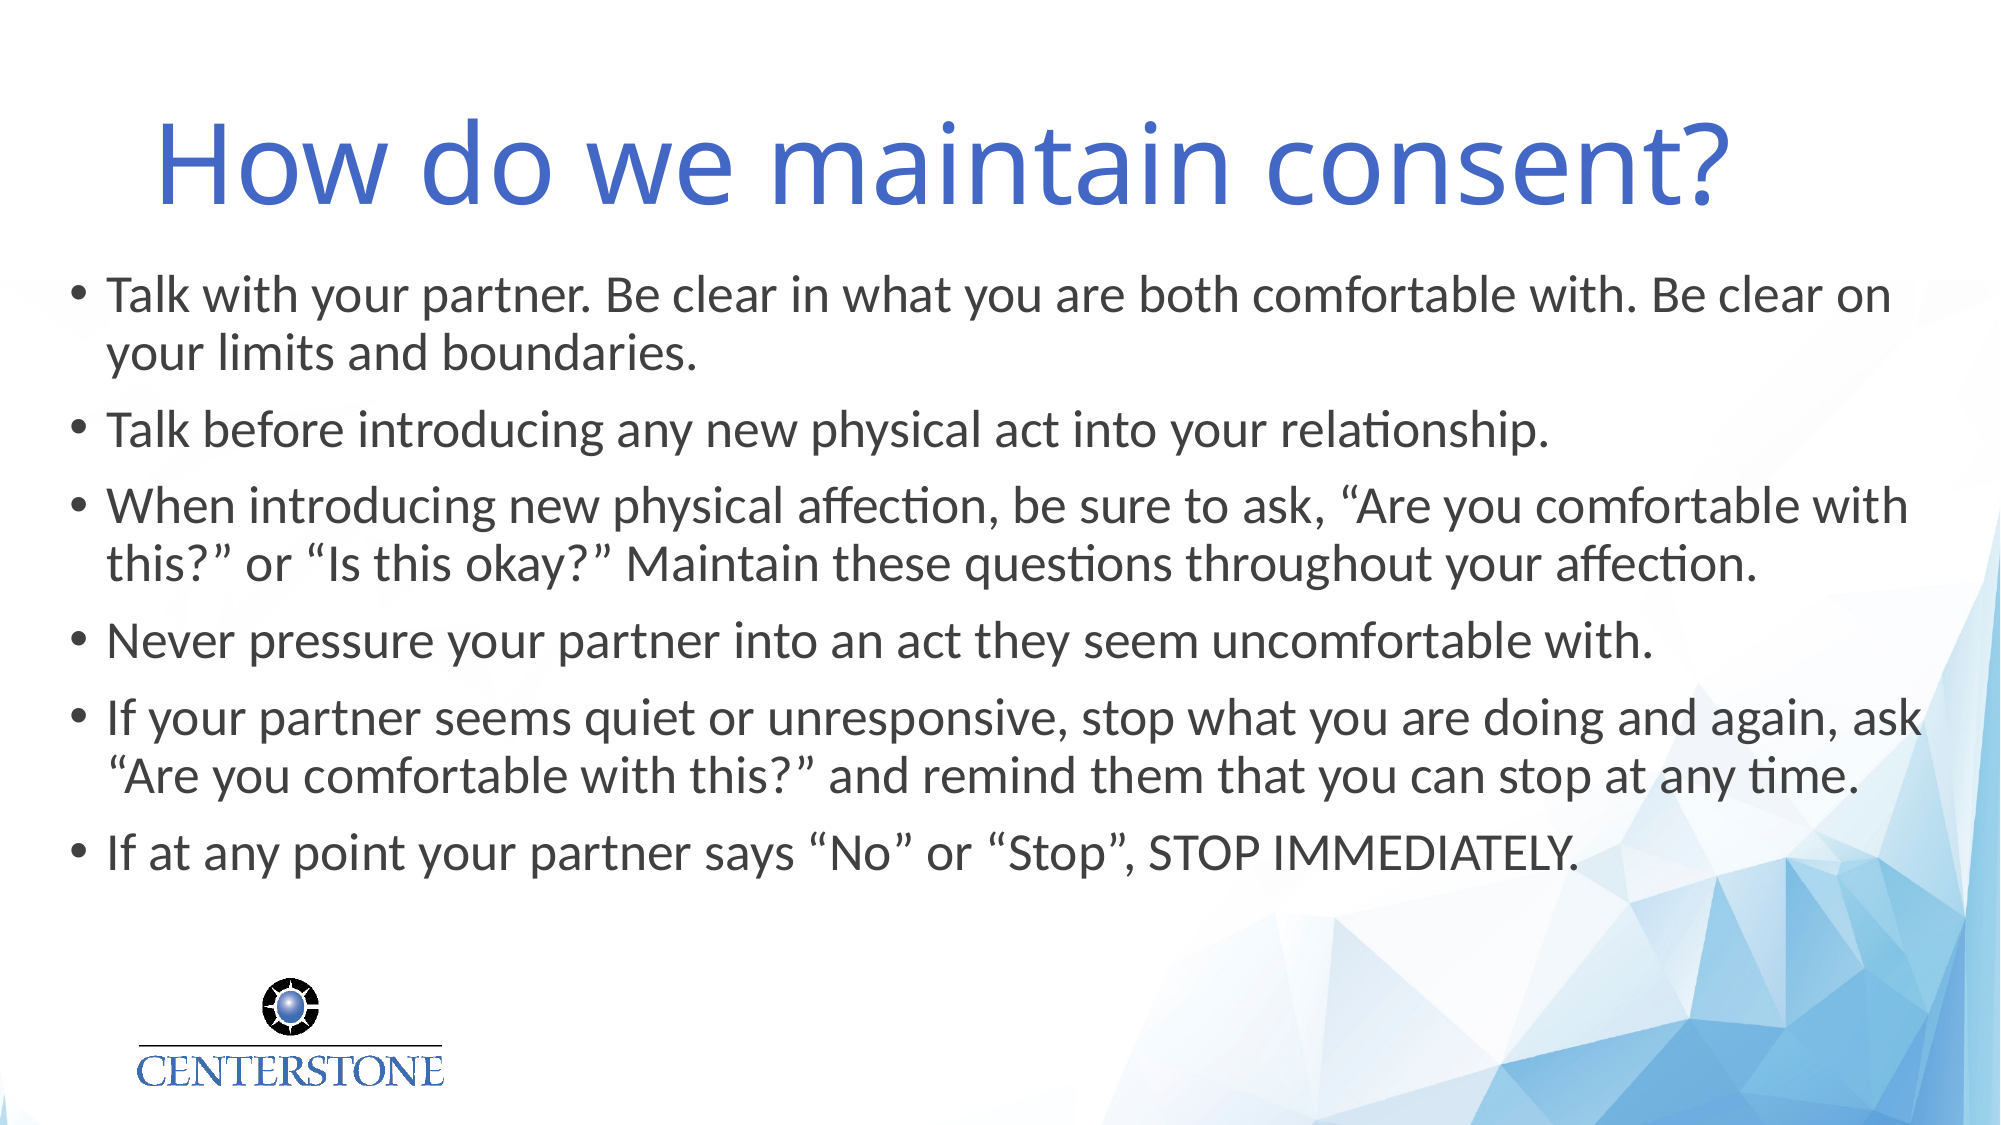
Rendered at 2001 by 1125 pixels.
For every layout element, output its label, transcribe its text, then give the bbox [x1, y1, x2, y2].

list Talk with your partner. Be clear in what you are both comfortable with. Be clear on your limits and boundaries. Talk before introducing any new physical act into your relationship. When introducing new physical affection, be sure to ask, “Are you comfortable with this?” or “Is this okay?” Maintain these questions throughout your affection. Never pressure your partner into an act they seem uncomfortable with. If your partner seems quiet or unresponsive, stop what you are doing and again, ask “Are you comfortable with this?” and remind them that you can stop at any time. If at any point your partner says “No” or “Stop”, STOP IMMEDIATELY. [54, 258, 1948, 940]
picture [0, 280, 2001, 1125]
title How do we maintain consent? [137, 59, 1863, 258]
